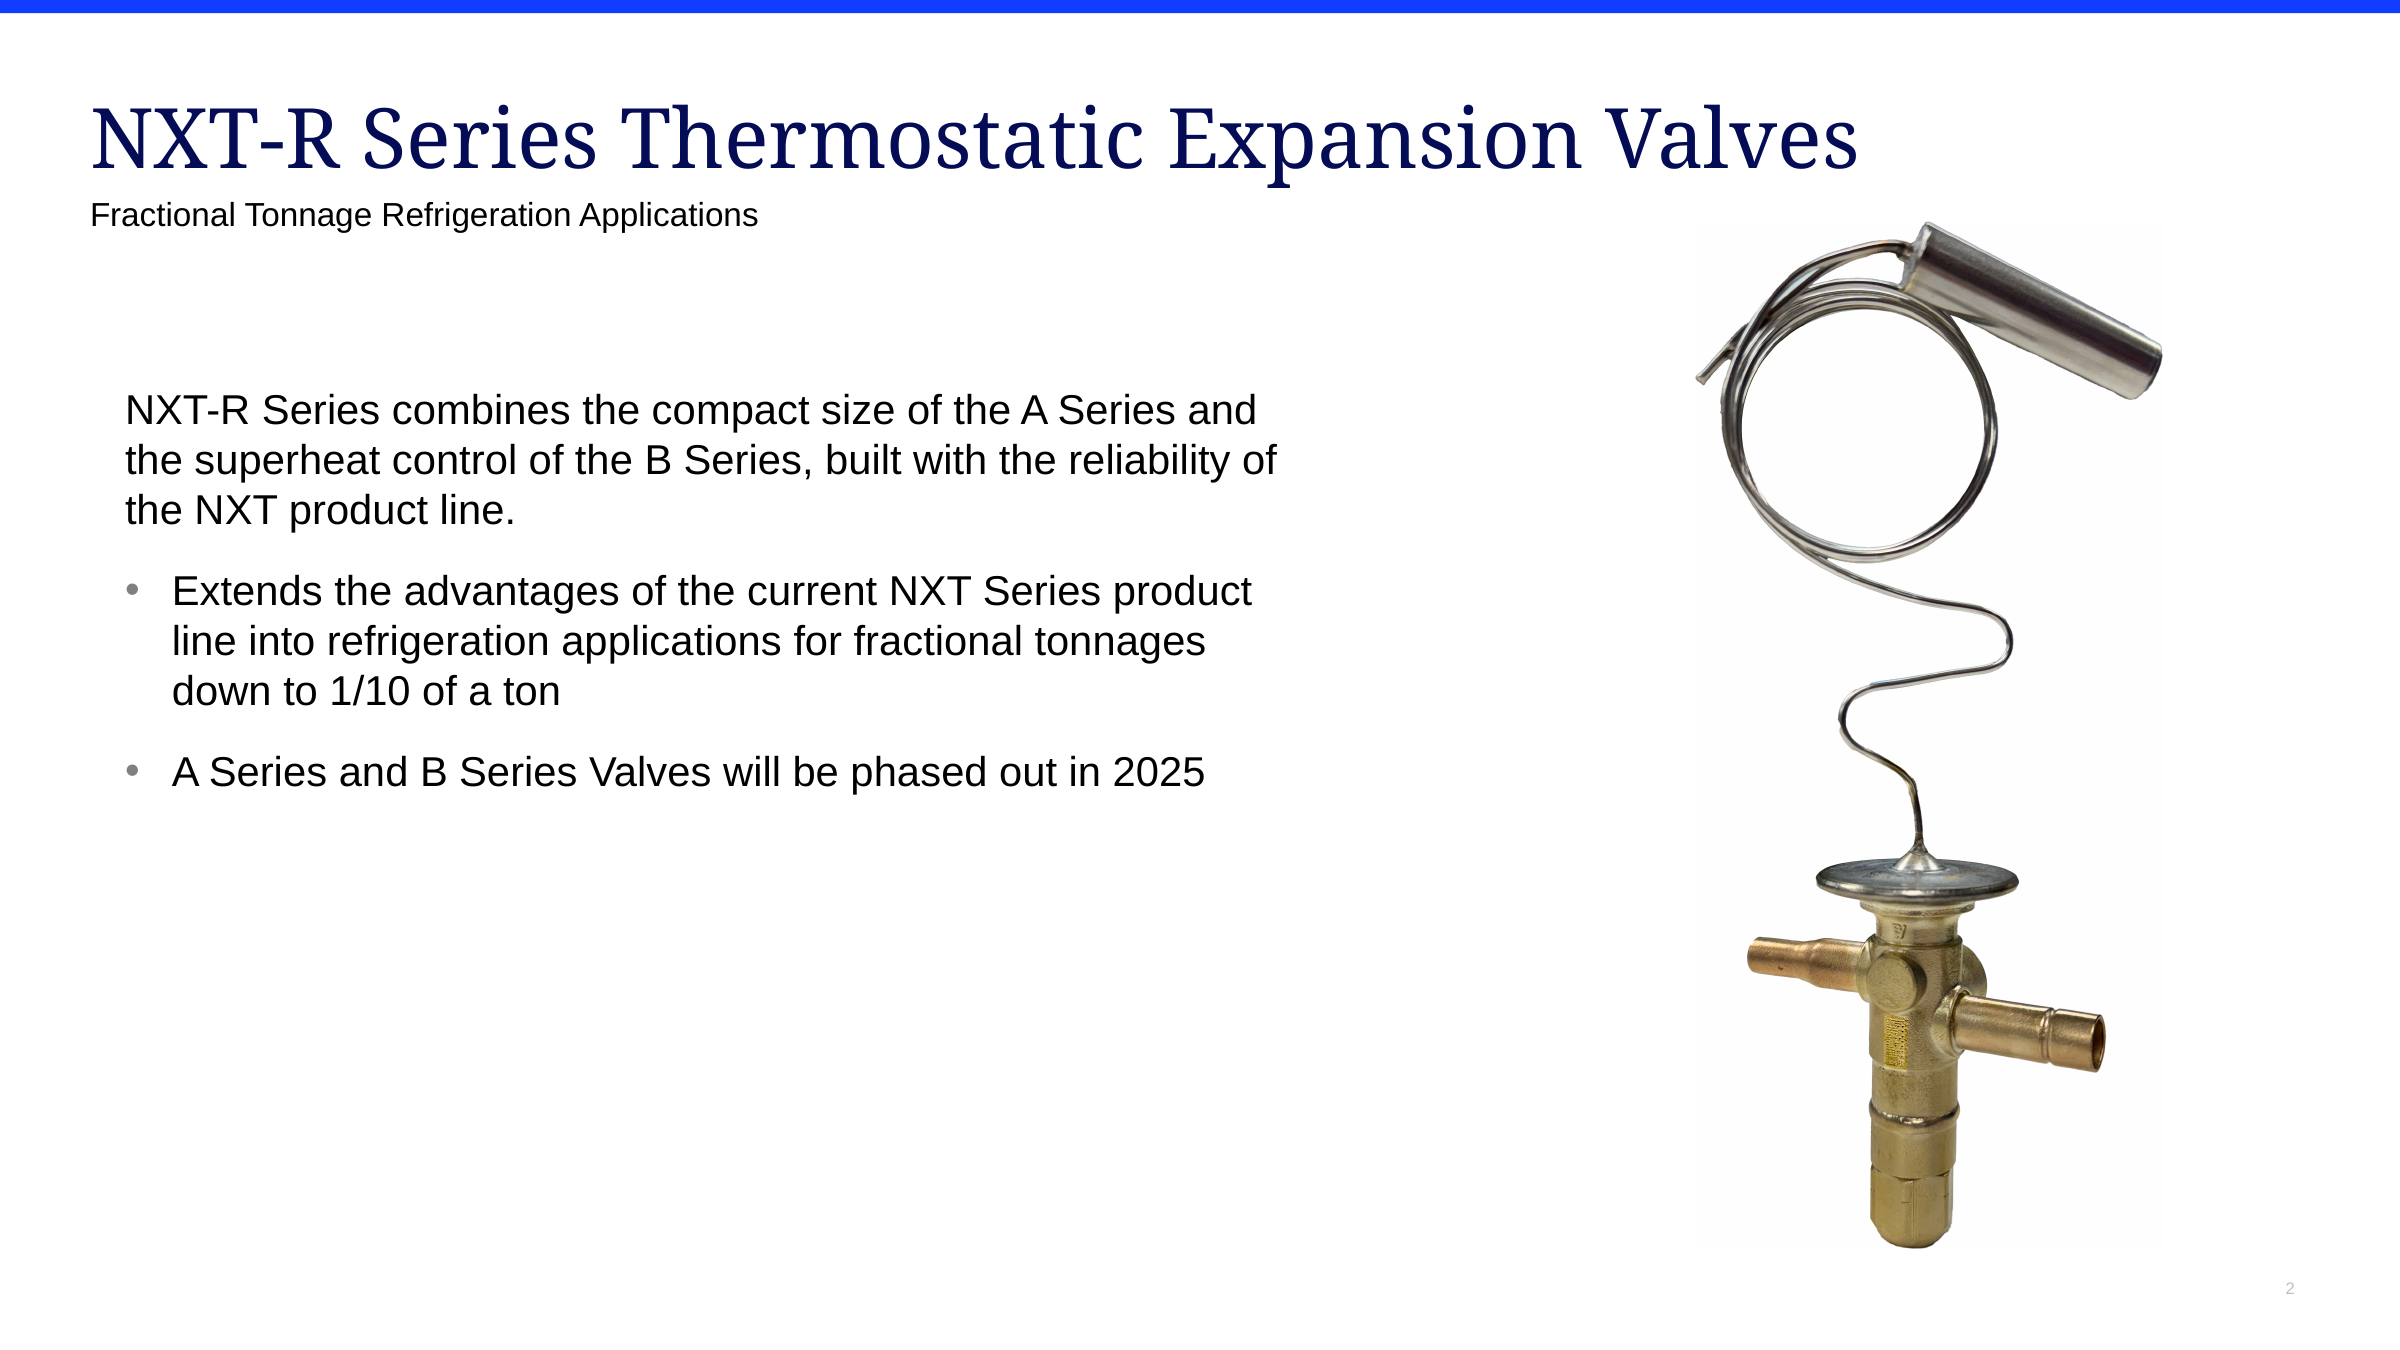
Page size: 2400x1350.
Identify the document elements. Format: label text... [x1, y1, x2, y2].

slide_number 2 [1770, 1275, 2310, 1301]
list NXT-R Series combines the compact size of the A Series and the superheat control of the B Series, built with the reliability of the NXT product line. Extends the advantages of the current NXT Series product line into refrigeration applications for fractional tonnages down to 1/10 of a ton A Series and B Series Valves will be phased out in 2025 [125, 382, 1291, 1200]
text_box Fractional Tonnage Refrigeration Applications [90, 203, 2275, 270]
picture [1695, 221, 2163, 1249]
list NXT-R Series Thermostatic Expansion Valves [90, 23, 2275, 186]
